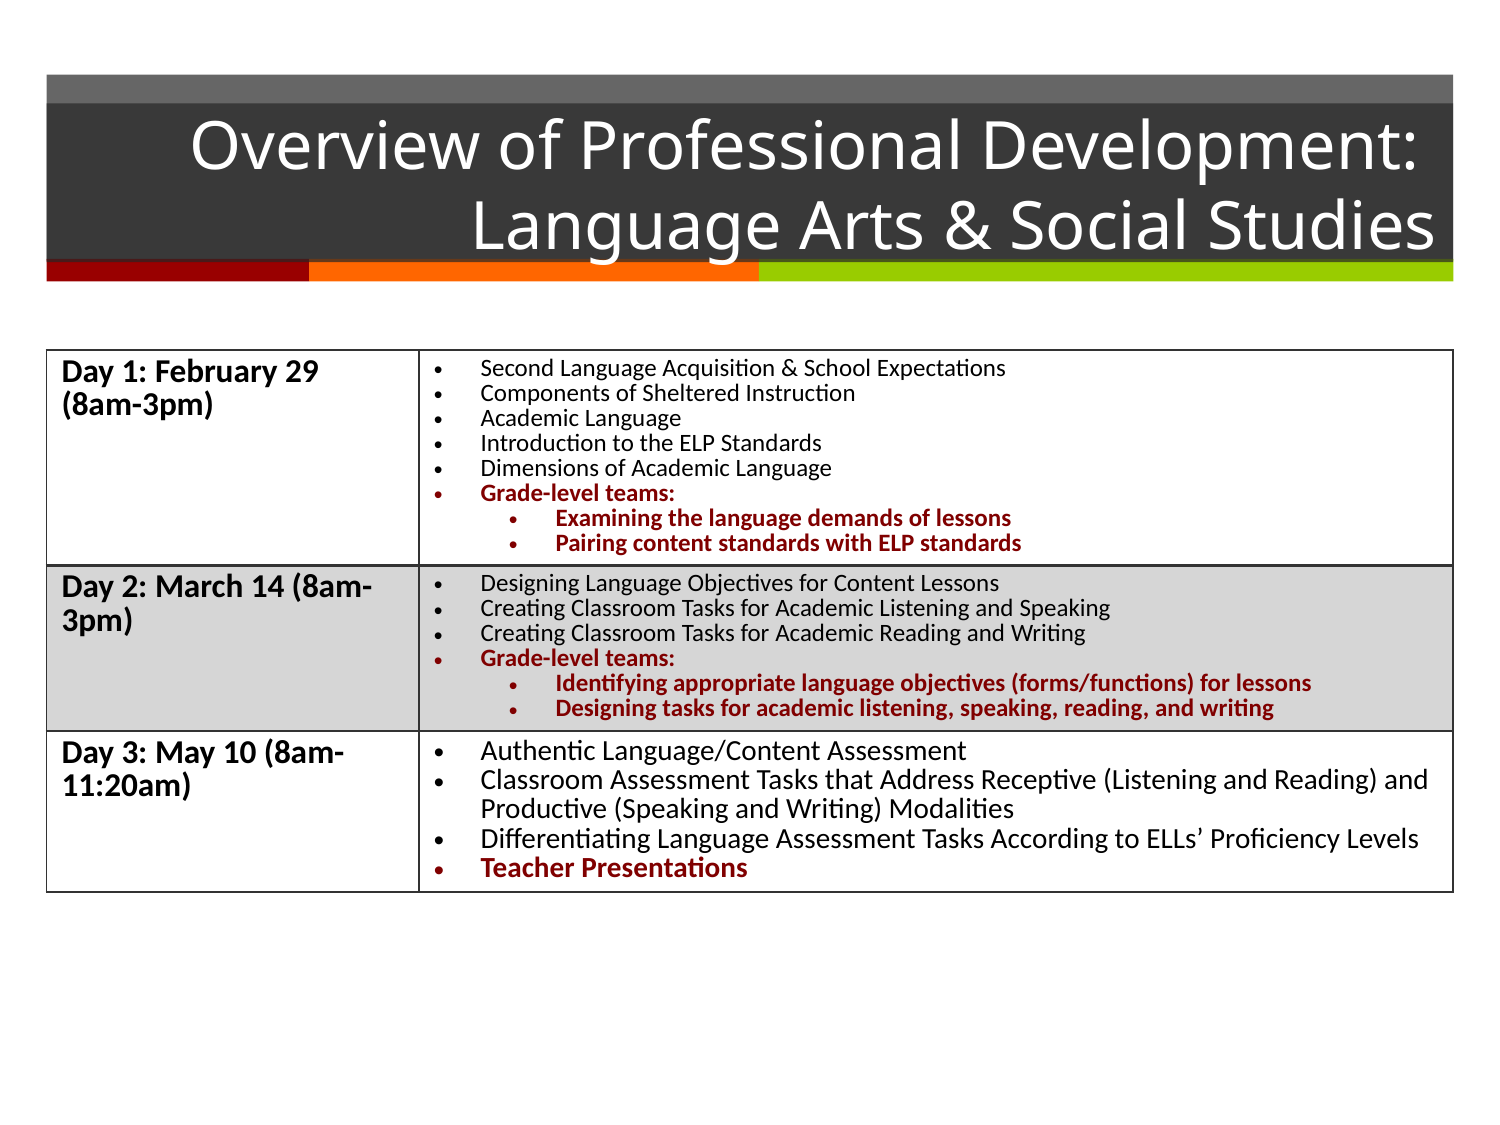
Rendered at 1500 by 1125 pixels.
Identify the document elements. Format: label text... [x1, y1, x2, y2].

table_cell Day 3: May 10 (8am-11:20am) [47, 732, 418, 891]
table_header Day 1: February 29 (8am-3pm) [47, 351, 418, 564]
table_cell Designing Language Objectives for Content Lessons Creating Classroom Tasks for Academic Listening and Speaking Creating Classroom Tasks for Academic Reading and Writing Grade-level teams: Identifying appropriate language objectives (forms/functions) for lessons Designing tasks for academic listening, speaking, reading, and writing [420, 567, 1452, 730]
table_cell Authentic Language/Content Assessment Classroom Assessment Tasks that Address Receptive (Listening and Reading) and Productive (Speaking and Writing) Modalities Differentiating Language Assessment Tasks According to ELLs’ Proficiency Levels Teacher Presentations [420, 732, 1452, 891]
table_header Second Language Acquisition & School Expectations Components of Sheltered Instruction Academic Language Introduction to the ELP Standards Dimensions of Academic Language Grade-level teams: Examining the language demands of lessons Pairing content standards with ELP standards [420, 351, 1452, 564]
table_cell Day 2: March 14 (8am-3pm) [47, 567, 418, 730]
title Overview of Professional Development: Language Arts & Social Studies [46, 103, 1454, 263]
